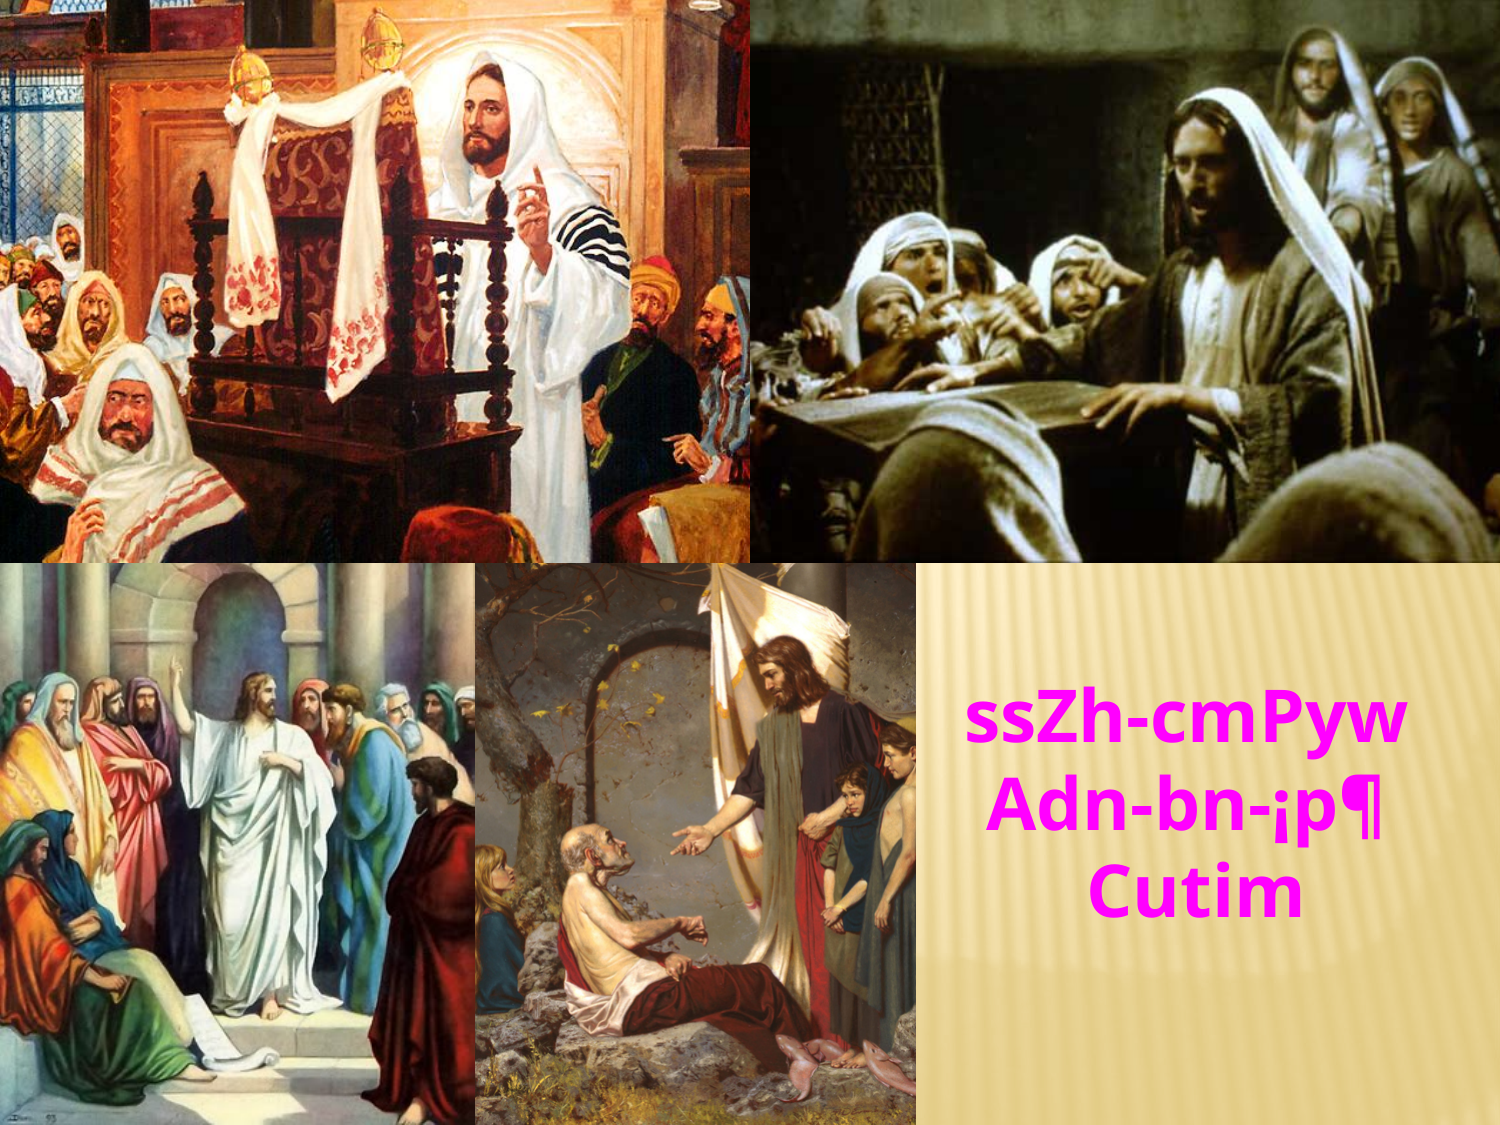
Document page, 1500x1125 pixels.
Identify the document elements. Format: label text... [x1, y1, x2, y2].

picture [0, 570, 476, 1125]
picture [477, 573, 917, 1125]
text_box ssZh-cmPyw Adn-bn-¡p¶ Cutim [949, 662, 1444, 940]
picture [0, 0, 1500, 563]
